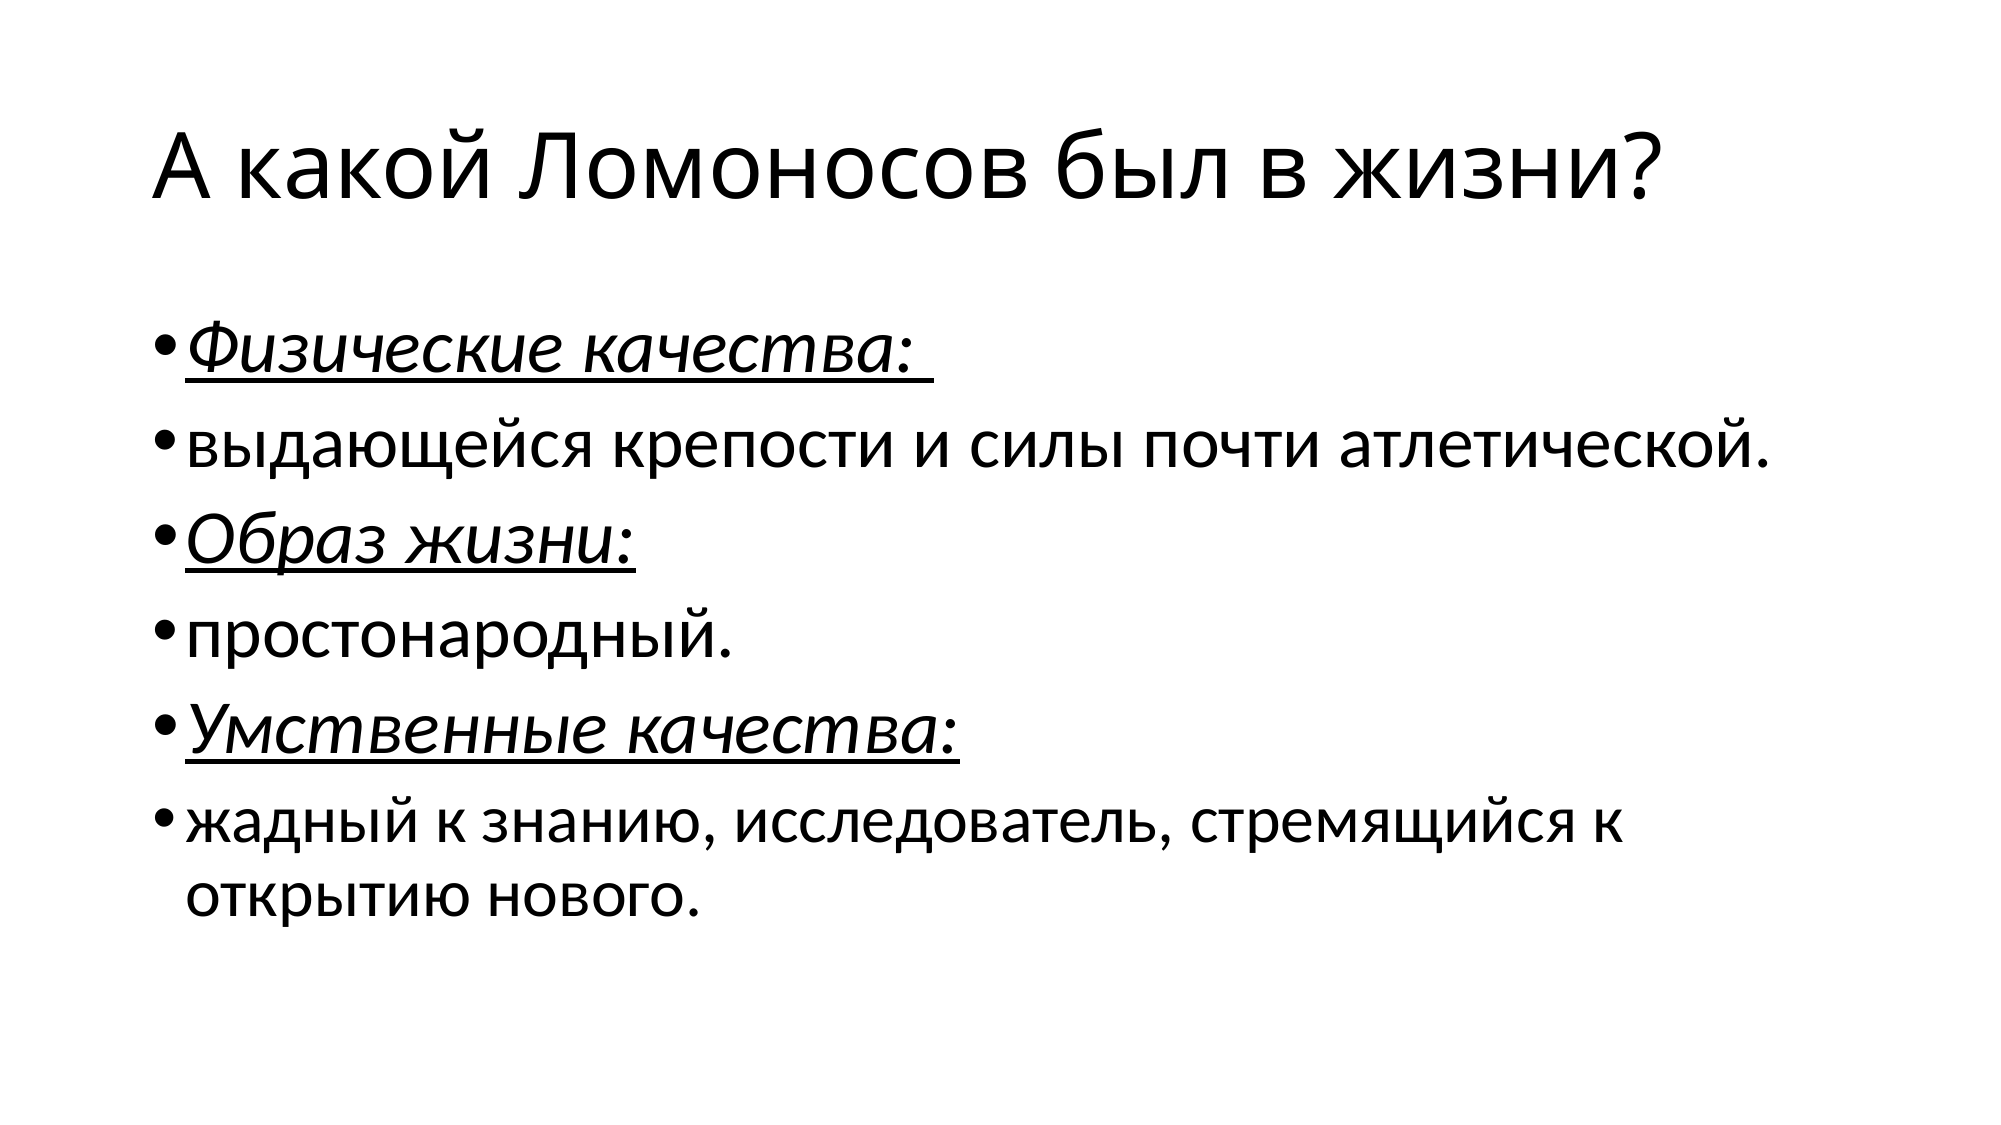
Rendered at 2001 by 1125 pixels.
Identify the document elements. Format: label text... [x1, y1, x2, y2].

title А какой Ломоносов был в жизни? [137, 59, 1863, 278]
list Физические качества: выдающейся крепости и силы почти атлетической. Образ жизни: простонародный. Умственные качества: жадный к знанию, исследователь, стремящийся к открытию нового. [137, 299, 1031, 1014]
text_box [1031, 299, 1863, 1014]
